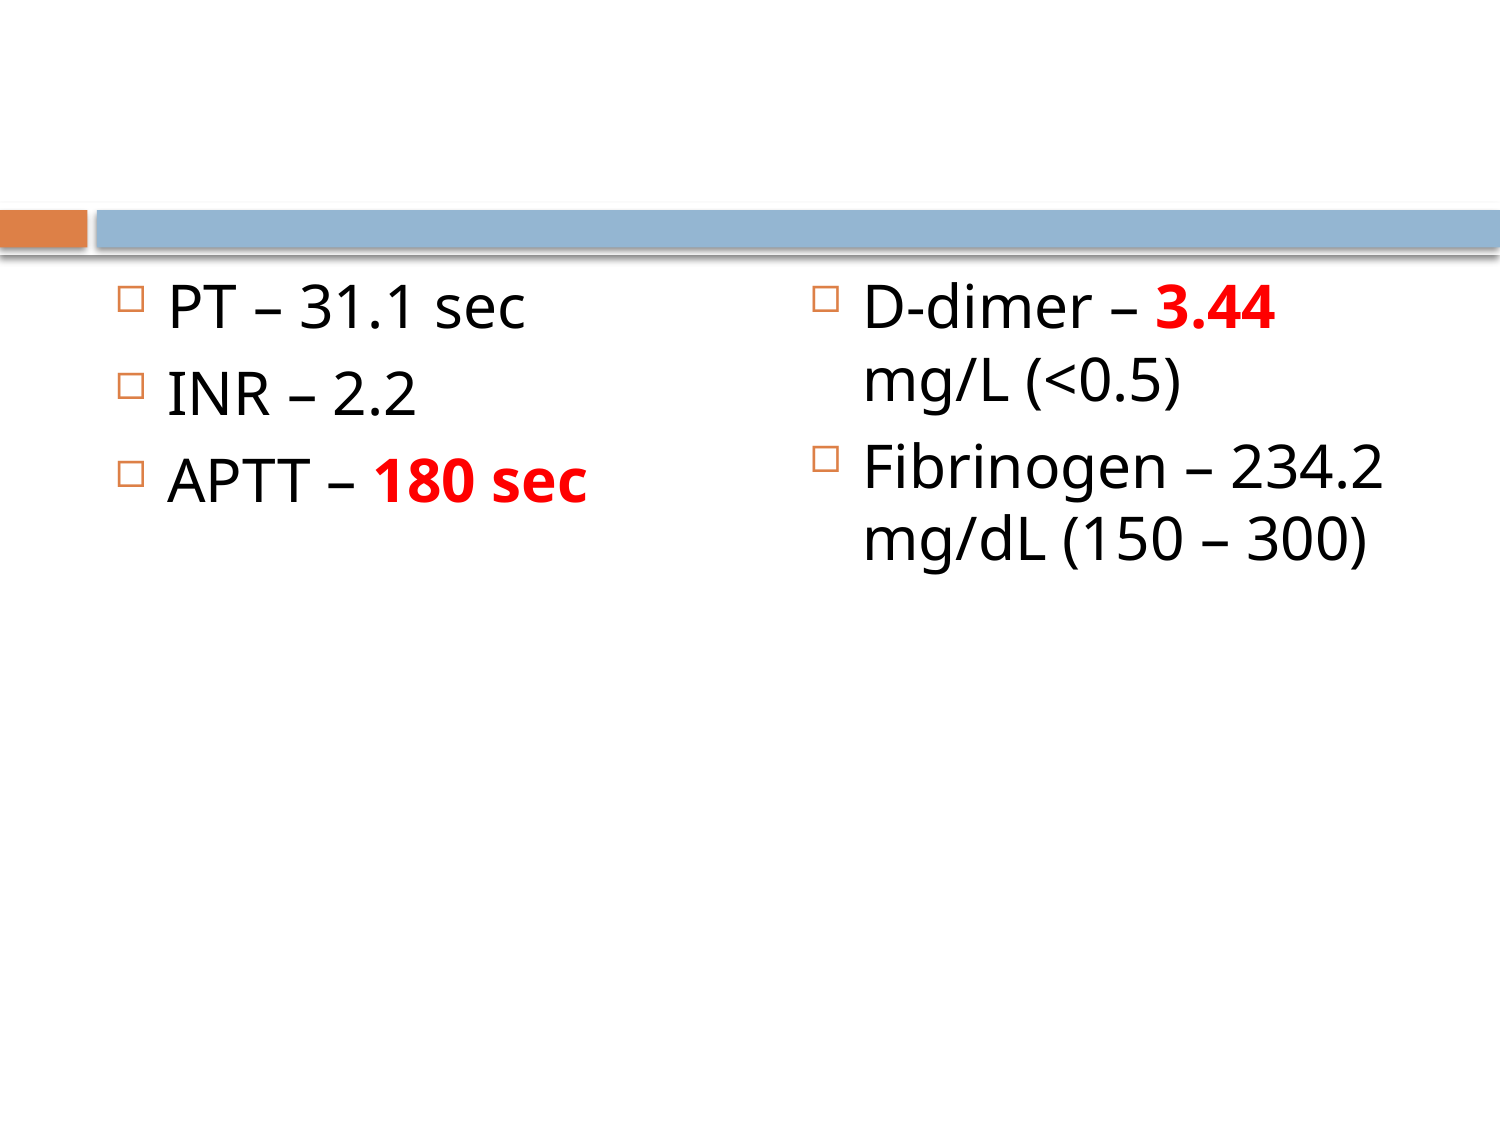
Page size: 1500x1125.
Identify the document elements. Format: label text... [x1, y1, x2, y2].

list D-dimer – 3.44 mg/L (<0.5) Fibrinogen – 234.2 mg/dL (150 – 300) [794, 260, 1433, 1011]
list PT – 31.1 sec INR – 2.2 APTT – 180 sec [99, 260, 738, 1011]
